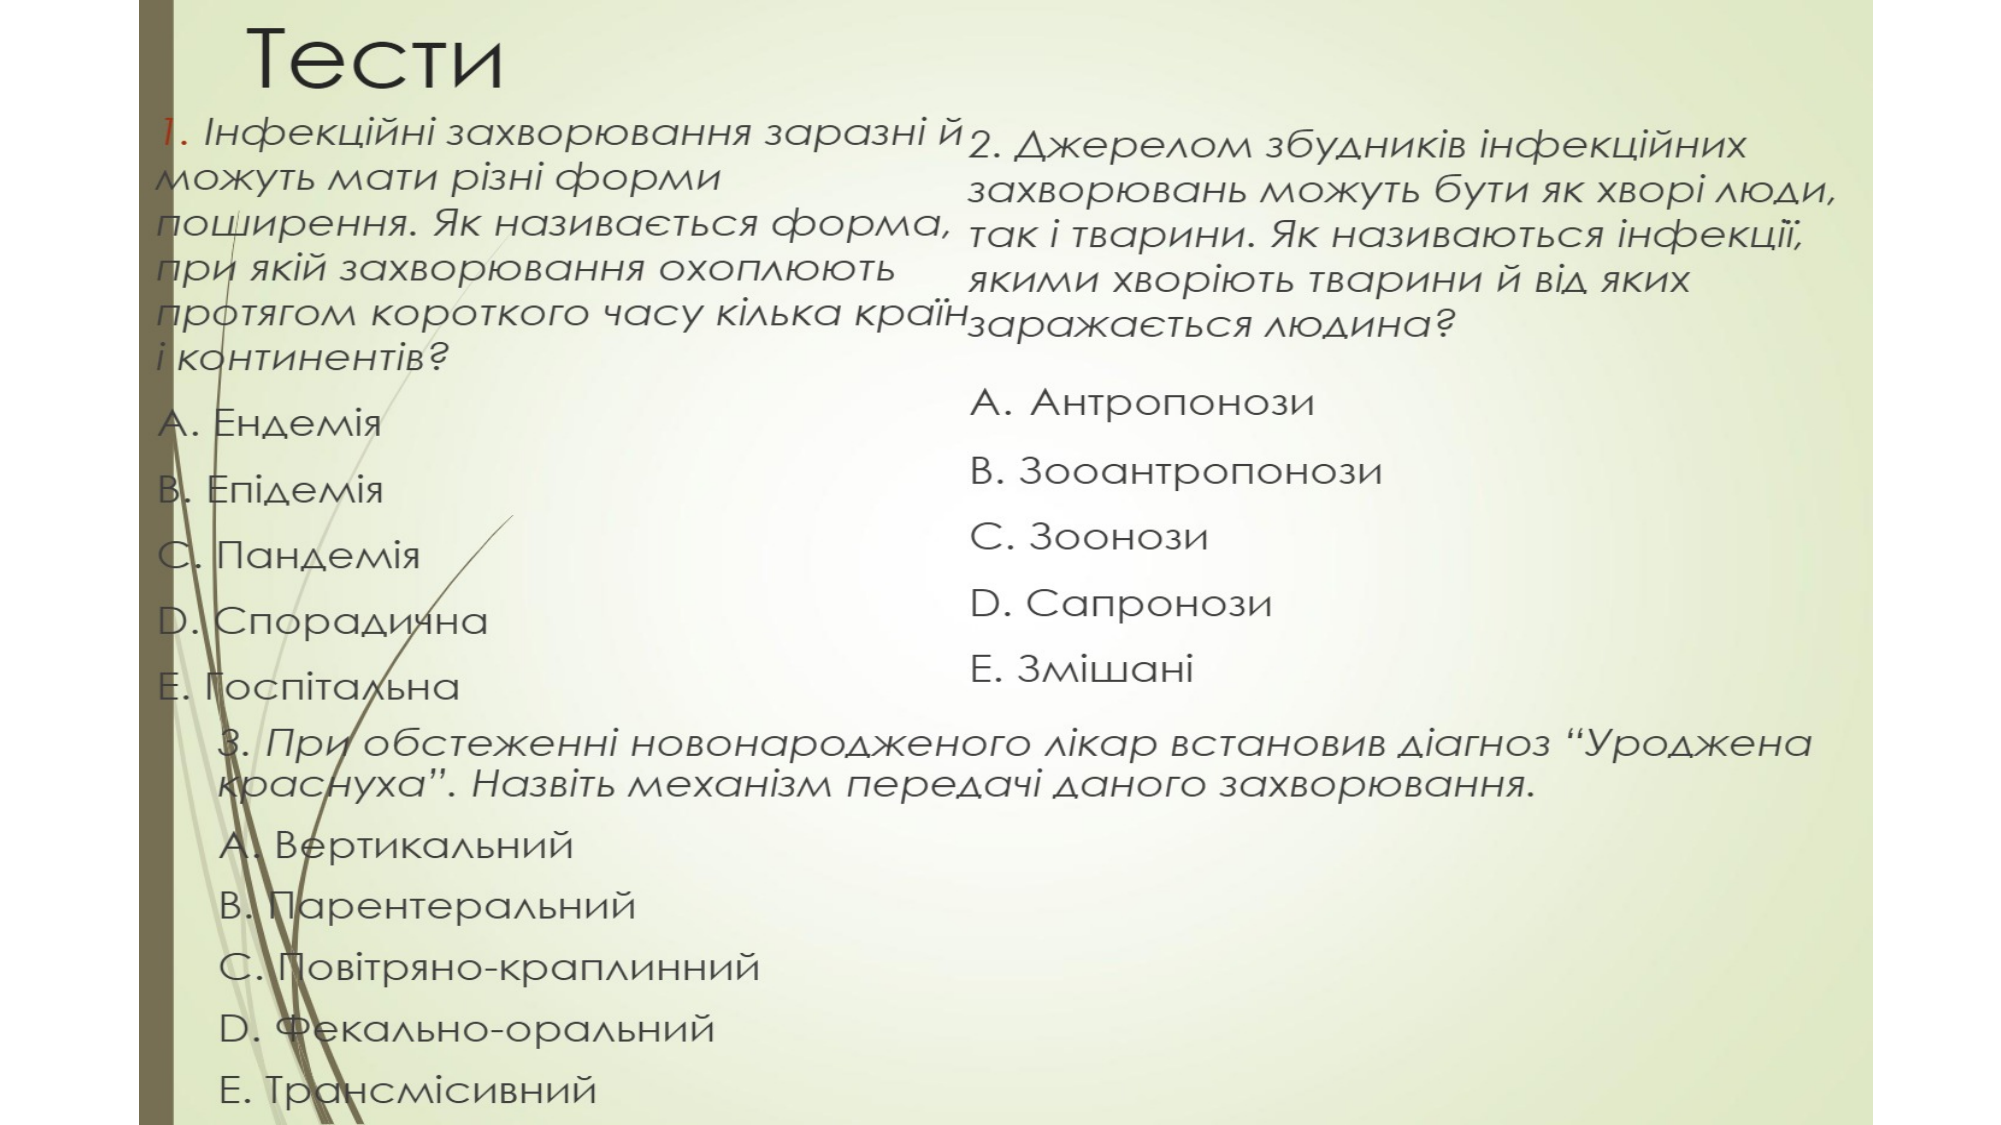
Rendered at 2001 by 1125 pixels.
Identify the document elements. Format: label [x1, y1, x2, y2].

list [139, 0, 1873, 1125]
